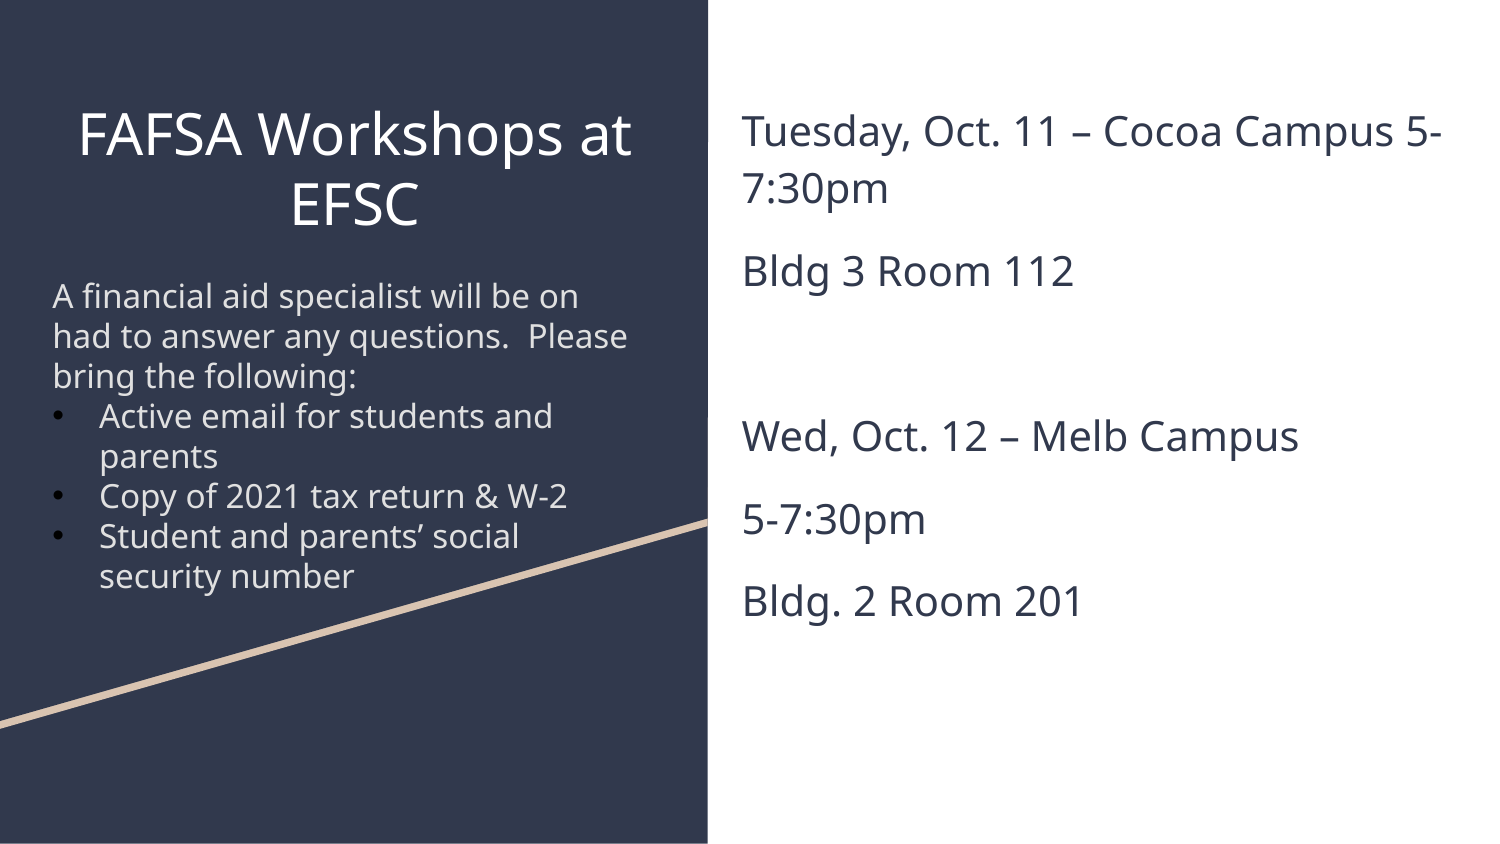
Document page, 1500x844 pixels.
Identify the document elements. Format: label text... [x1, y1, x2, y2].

title FAFSA Workshops at EFSC [51, 82, 660, 308]
list Tuesday, Oct. 11 – Cocoa Campus 5-7:30pm Bldg 3 Room 112 Wed, Oct. 12 – Melb Campus 5-7:30pm Bldg. 2 Room 201 [726, 82, 1477, 755]
text_box A financial aid specialist will be on had to answer any questions. Please bring the following: Active email for students and parents Copy of 2021 tax return & W-2 Student and parents’ social security number [37, 267, 646, 603]
